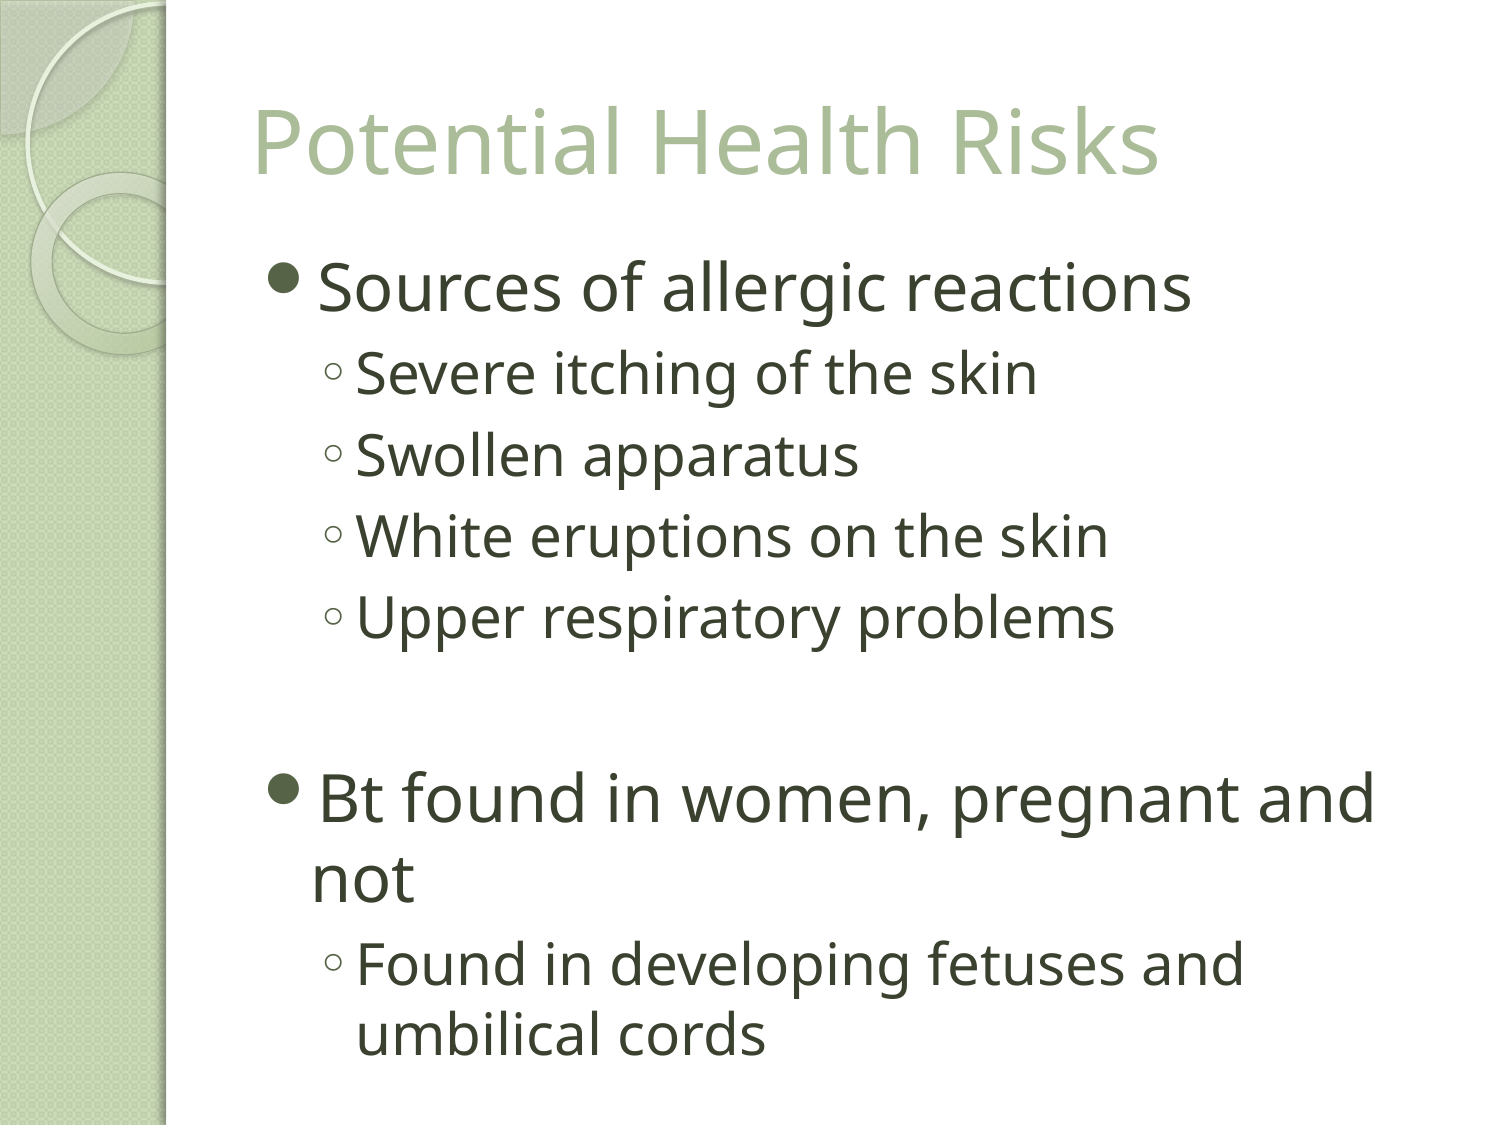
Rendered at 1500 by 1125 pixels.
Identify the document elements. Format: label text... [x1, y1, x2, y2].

list Sources of allergic reactions Severe itching of the skin Swollen apparatus White eruptions on the skin Upper respiratory problems Bt found in women, pregnant and not Found in developing fetuses and umbilical cords [235, 237, 1466, 1025]
title Potential Health Risks [235, 45, 1466, 233]
